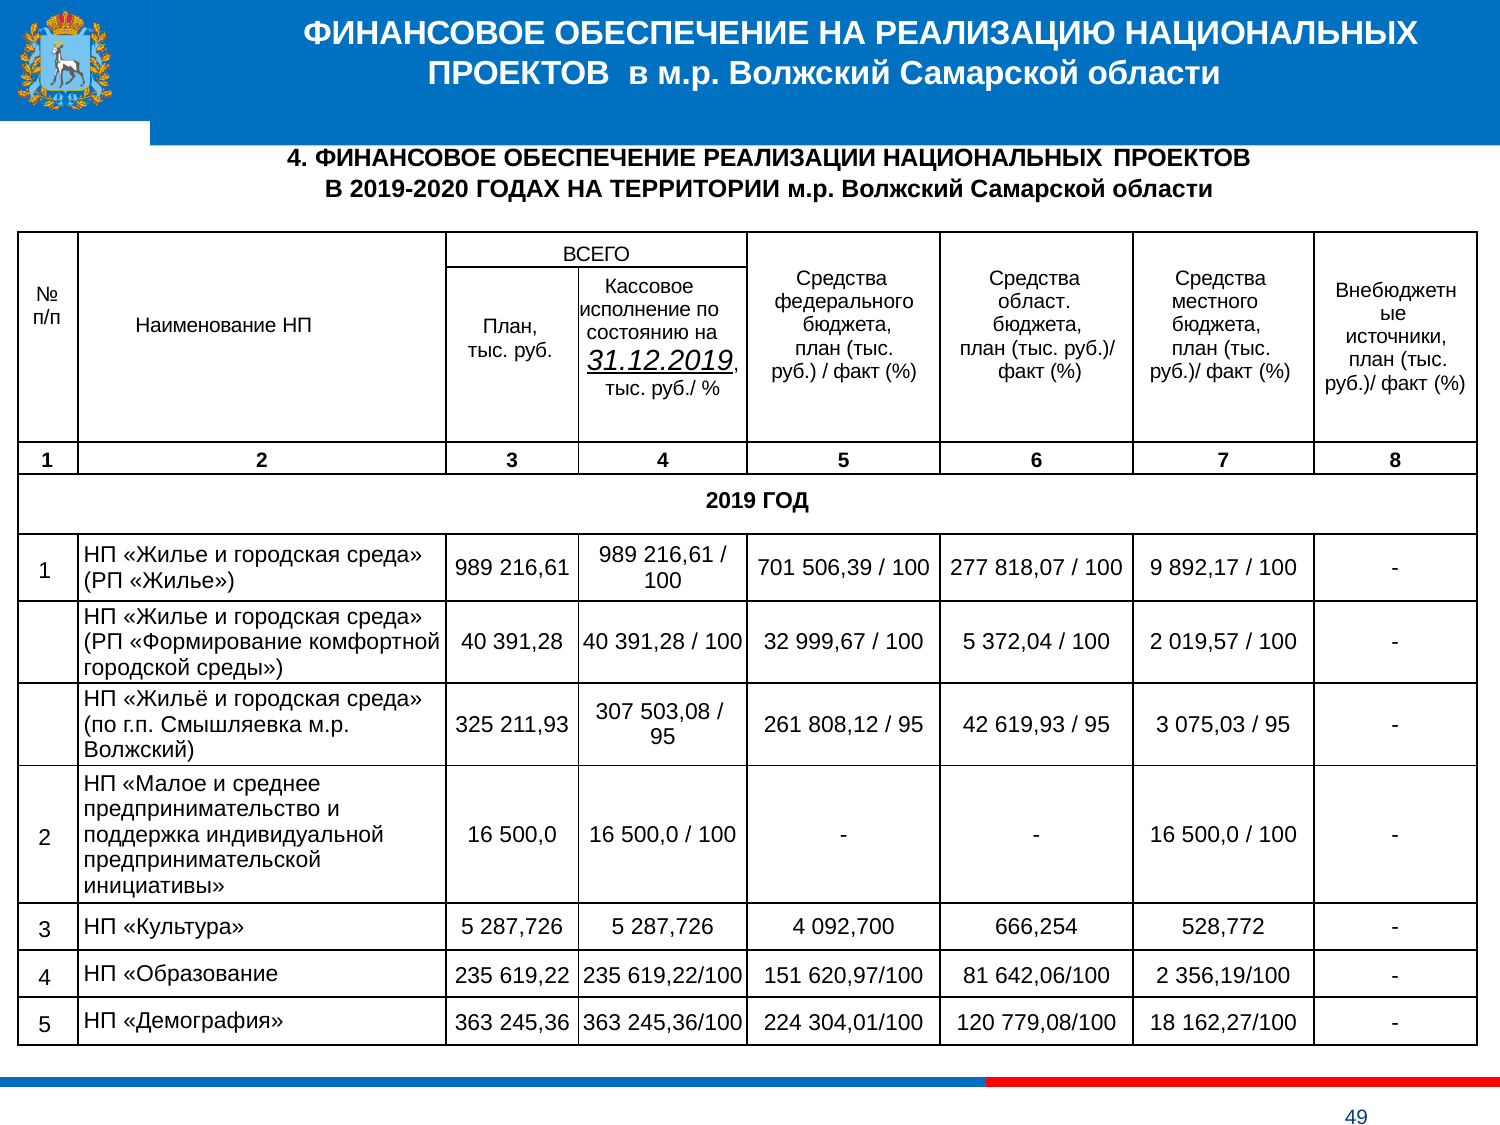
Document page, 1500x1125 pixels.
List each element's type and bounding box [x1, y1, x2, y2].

table_cell [1134, 904, 1313, 949]
table_cell [748, 904, 939, 949]
table_cell [447, 443, 578, 473]
table_cell [19, 602, 77, 682]
table_cell [579, 766, 746, 902]
table_cell [79, 684, 445, 765]
table_cell [748, 535, 939, 600]
table_cell [1315, 684, 1476, 765]
table_cell [1134, 998, 1313, 1044]
table_cell [1315, 904, 1476, 949]
table_header [1315, 233, 1476, 441]
table_cell [1134, 443, 1313, 473]
table_cell [1315, 951, 1476, 996]
table_header [748, 233, 939, 441]
table_cell [79, 443, 445, 473]
table_cell [19, 998, 77, 1044]
table_cell [1315, 602, 1476, 682]
table_cell [19, 443, 77, 473]
table_cell [748, 602, 939, 682]
table_cell [579, 268, 746, 441]
table_cell [1134, 766, 1313, 902]
table_cell [579, 443, 746, 473]
table_cell [579, 535, 746, 600]
table_cell [1134, 535, 1313, 600]
table_cell [579, 998, 746, 1044]
table_cell [447, 268, 578, 441]
table_cell [1315, 766, 1476, 902]
table_header [941, 233, 1132, 441]
table_header [19, 233, 77, 441]
table_cell [748, 951, 939, 996]
table_cell [941, 998, 1132, 1044]
table_cell [748, 443, 939, 473]
table_cell [941, 535, 1132, 600]
table_cell [19, 951, 77, 996]
table_cell [79, 904, 445, 949]
table_cell [941, 602, 1132, 682]
table_header [79, 233, 445, 441]
table_header [1134, 233, 1313, 441]
table_cell [19, 766, 77, 902]
table_cell [941, 904, 1132, 949]
slide_number [1340, 1046, 1382, 1125]
table_cell [79, 766, 445, 902]
table_cell [1134, 951, 1313, 996]
table_cell [19, 904, 77, 949]
table_cell [79, 602, 445, 682]
table_cell [447, 998, 578, 1044]
table_cell [79, 535, 445, 600]
title [149, 0, 1500, 146]
table_cell [941, 766, 1132, 902]
table_cell [79, 951, 445, 996]
table_cell [447, 766, 578, 902]
table_cell [447, 684, 578, 765]
table_cell [19, 535, 77, 600]
table_cell [748, 766, 939, 902]
table_cell [1315, 443, 1476, 473]
table_cell [941, 951, 1132, 996]
table_cell [447, 535, 578, 600]
table_cell [579, 684, 746, 765]
table_cell [941, 684, 1132, 765]
table_cell [748, 998, 939, 1044]
text_box [282, 139, 1256, 203]
table_cell [579, 904, 746, 949]
table_cell [447, 904, 578, 949]
table_cell [1315, 998, 1476, 1044]
table_cell [1134, 602, 1313, 682]
table_cell [748, 684, 939, 765]
table_cell [941, 443, 1132, 473]
picture [17, 7, 113, 110]
table_cell [447, 602, 578, 682]
table_cell [579, 951, 746, 996]
table_cell [1134, 684, 1313, 765]
table_cell [19, 475, 1476, 533]
table_cell [79, 998, 445, 1044]
table_cell [579, 602, 746, 682]
table_cell [1315, 535, 1476, 600]
table_cell [19, 684, 77, 765]
table_cell [447, 951, 578, 996]
table_header [447, 233, 746, 266]
